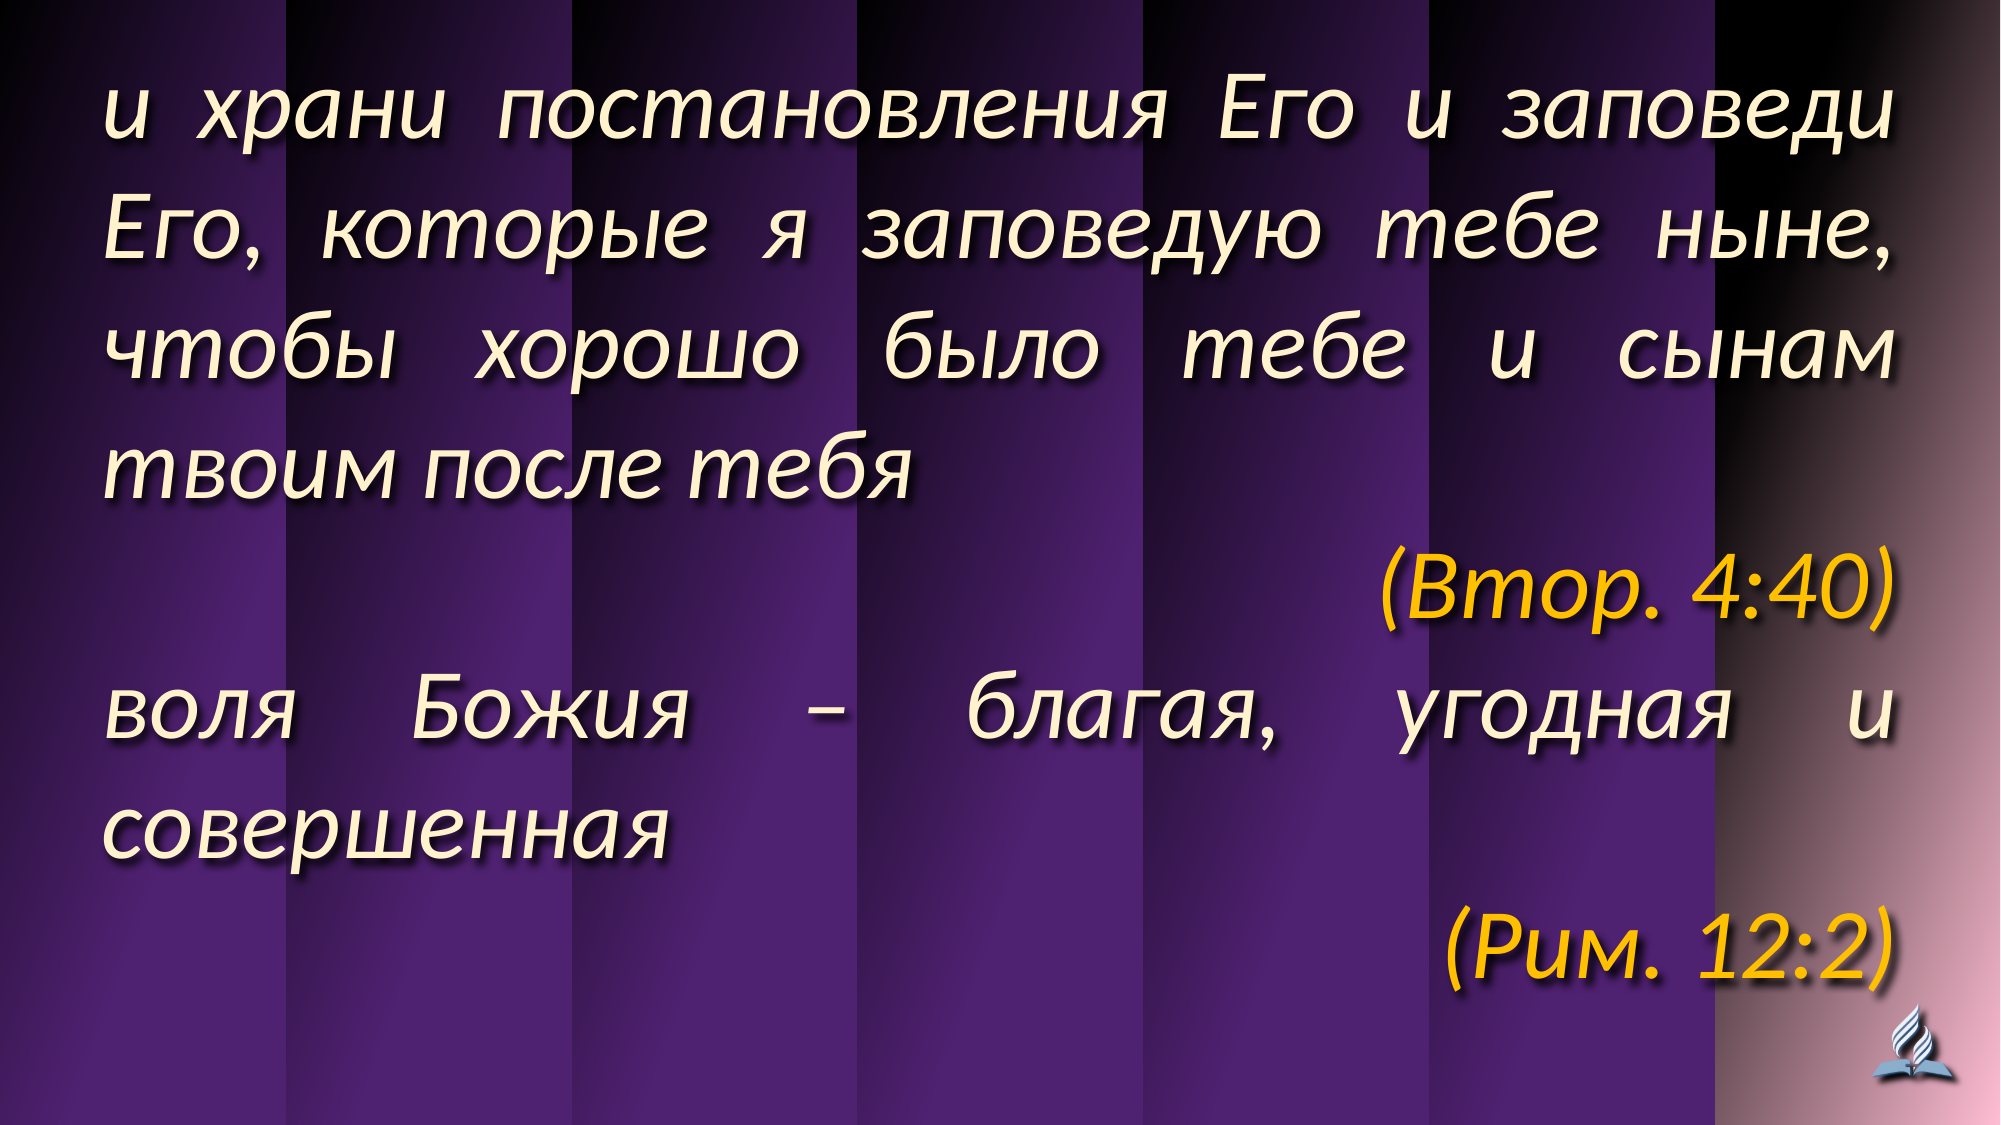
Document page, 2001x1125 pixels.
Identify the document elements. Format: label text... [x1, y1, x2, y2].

text_box и храни постановления Его и заповеди Его, которые я заповедую тебе ныне, чтобы хорошо было тебе и сынам твоим после тебя (Втор. 4:40) воля Божия – благая, угодная и совершенная (Рим. 12:2) [86, 31, 1914, 1006]
picture [0, 0, 2001, 1125]
